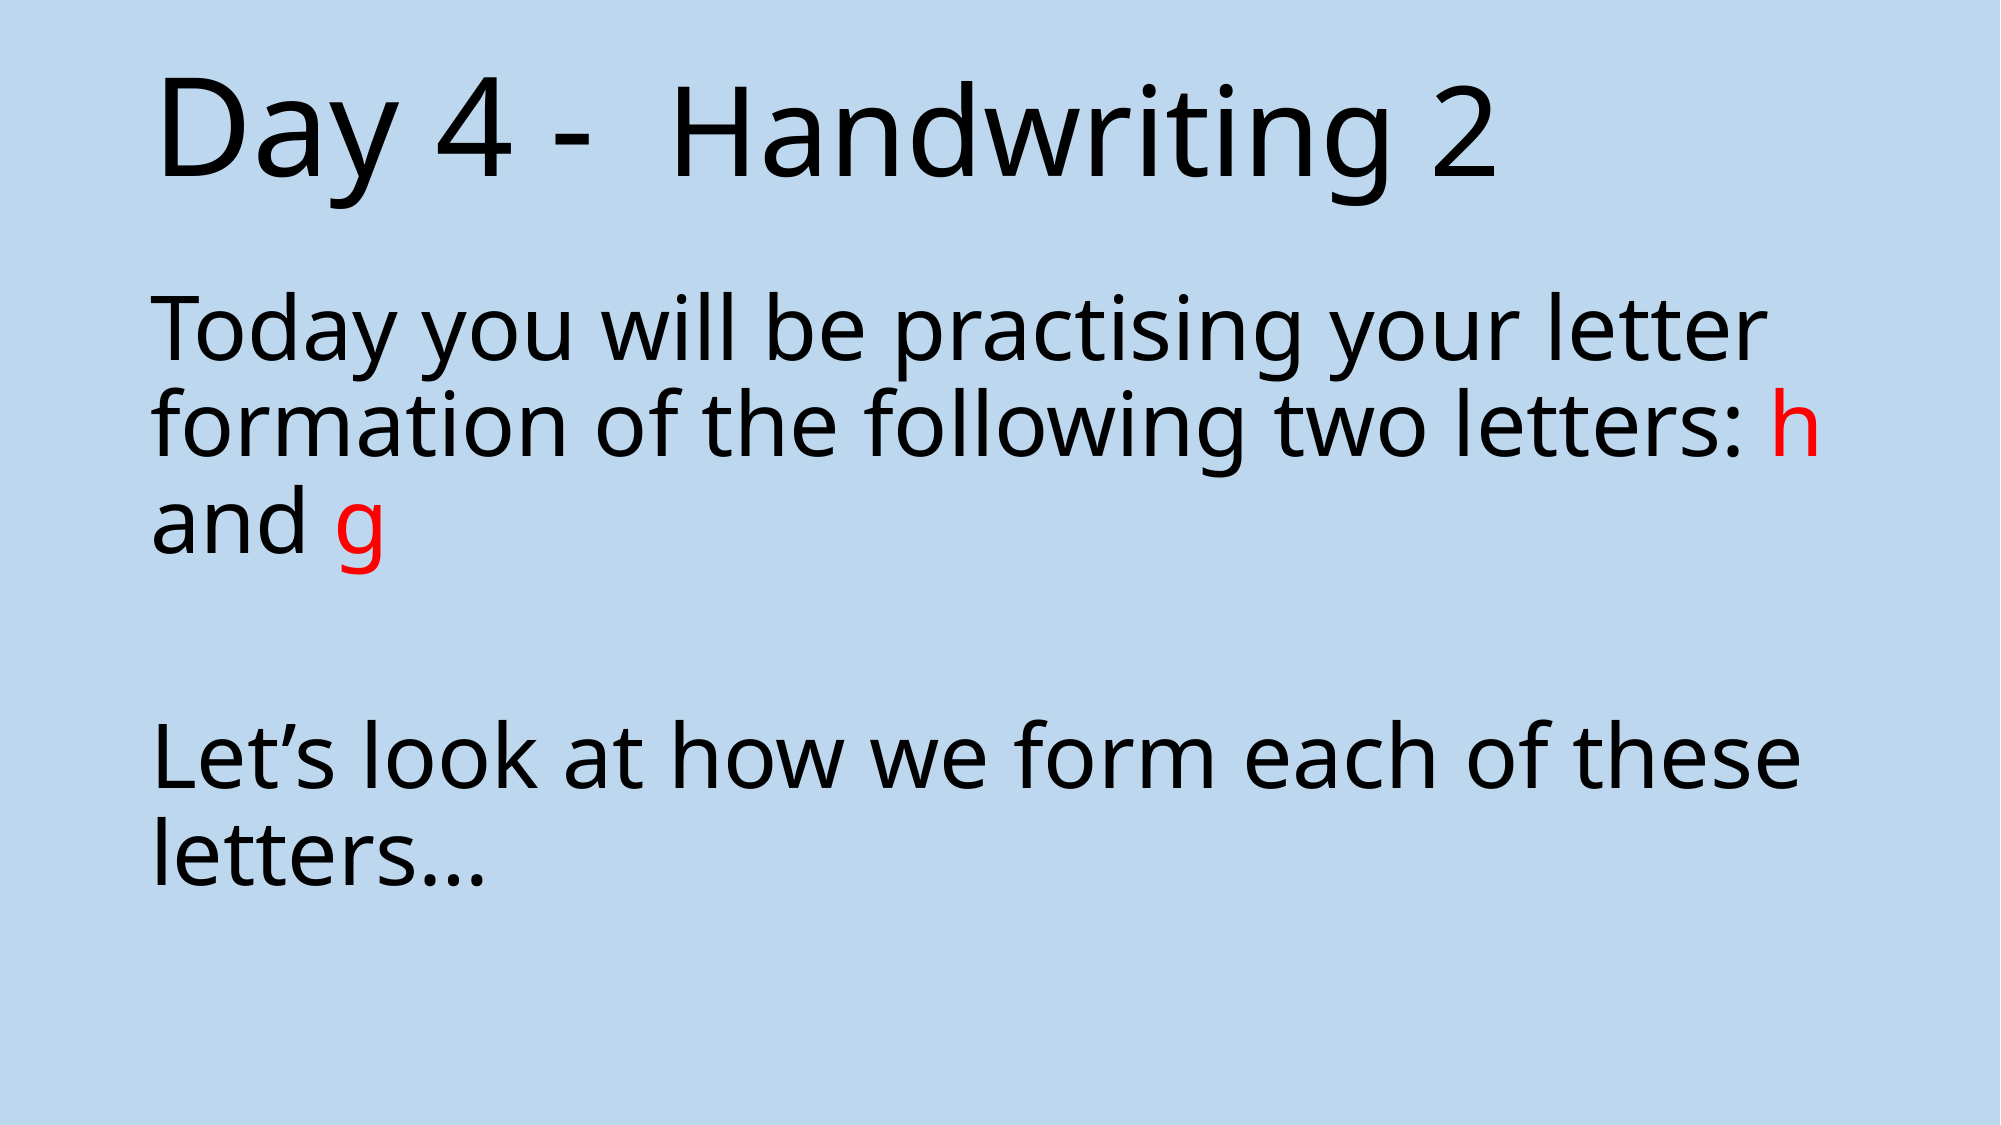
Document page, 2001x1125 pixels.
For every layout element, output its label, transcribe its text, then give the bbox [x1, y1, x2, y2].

title Day 4 - Handwriting 2 [137, 55, 1863, 208]
list Today you will be practising your letter formation of the following two letters: h and g Let’s look at how we form each of these letters… [135, 275, 1912, 920]
